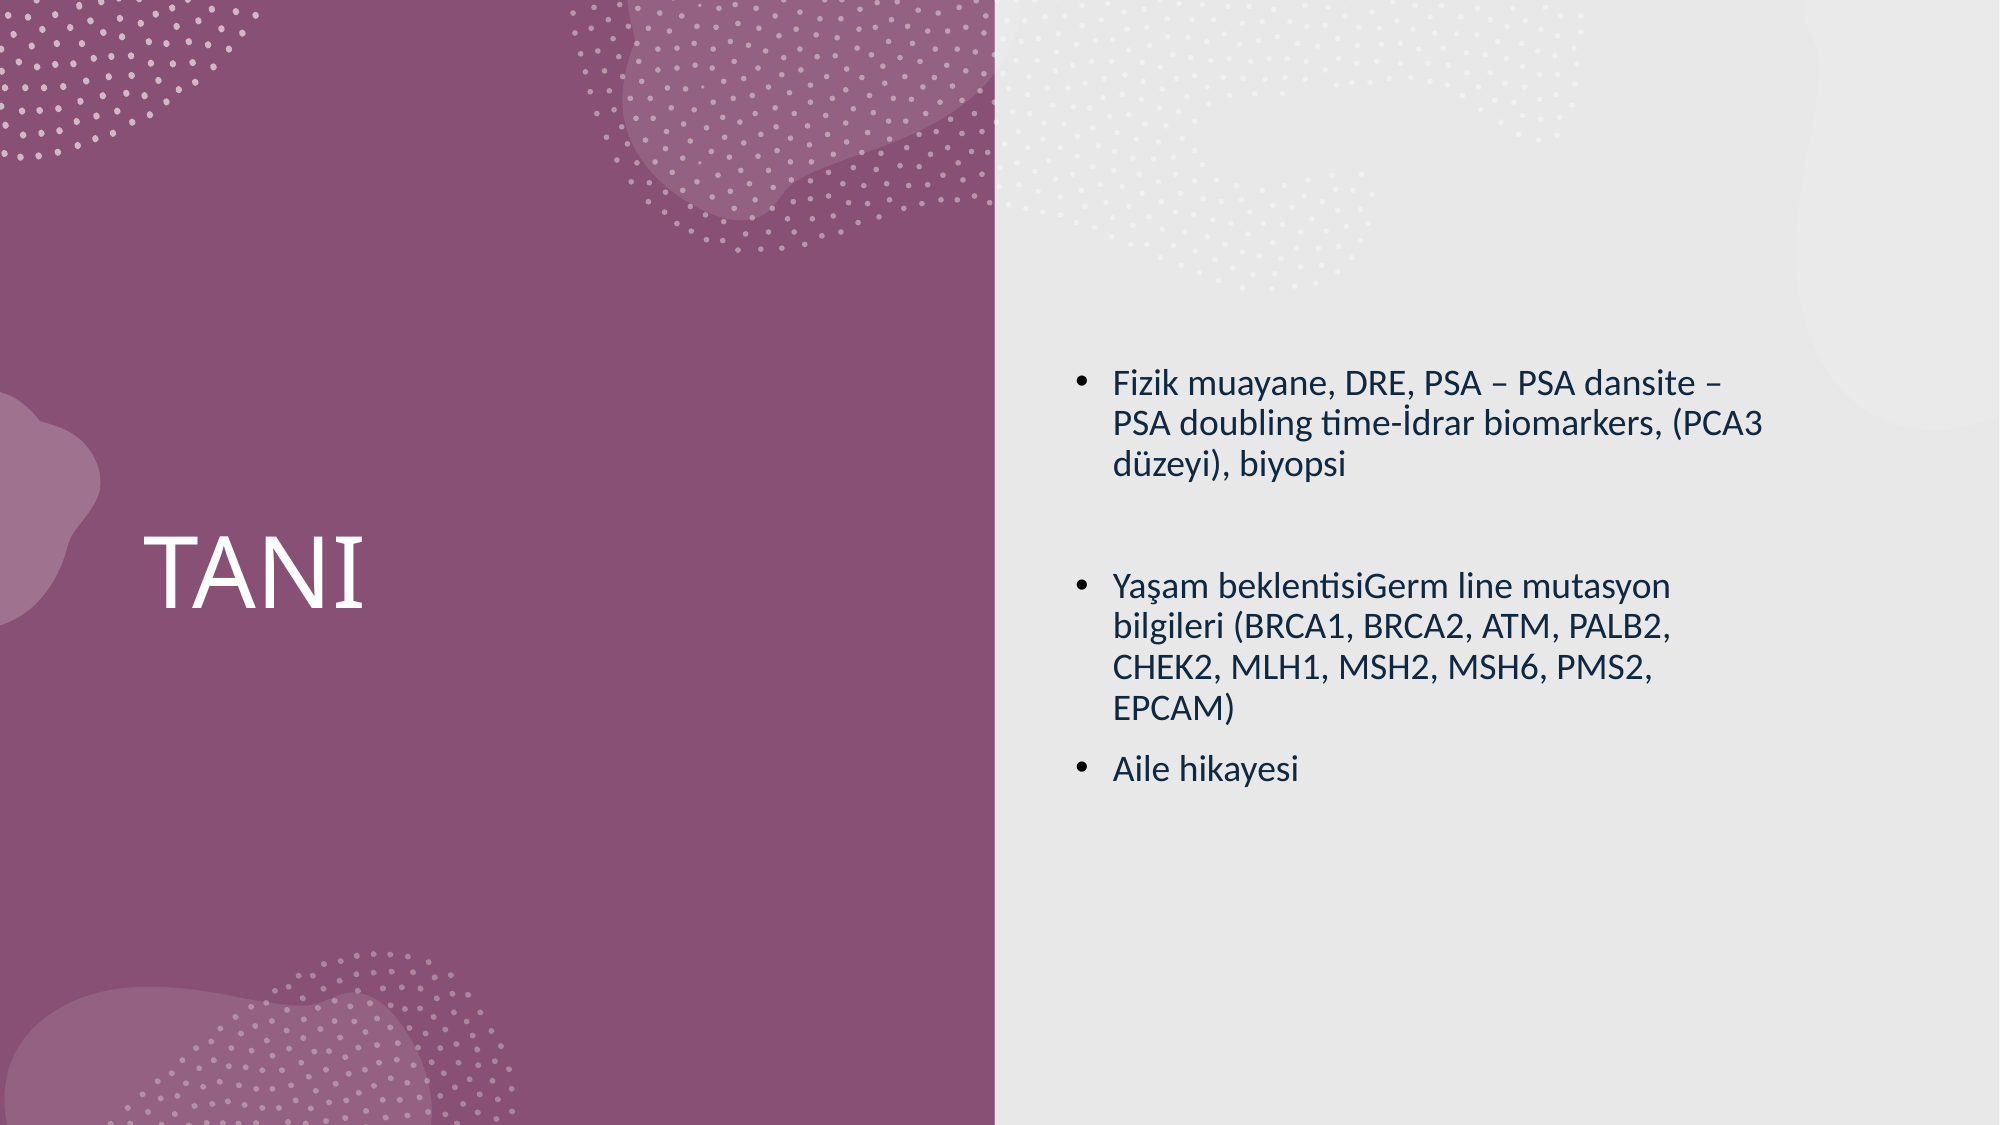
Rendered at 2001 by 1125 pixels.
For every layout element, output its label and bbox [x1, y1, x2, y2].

text_box [0, 0, 2000, 1125]
